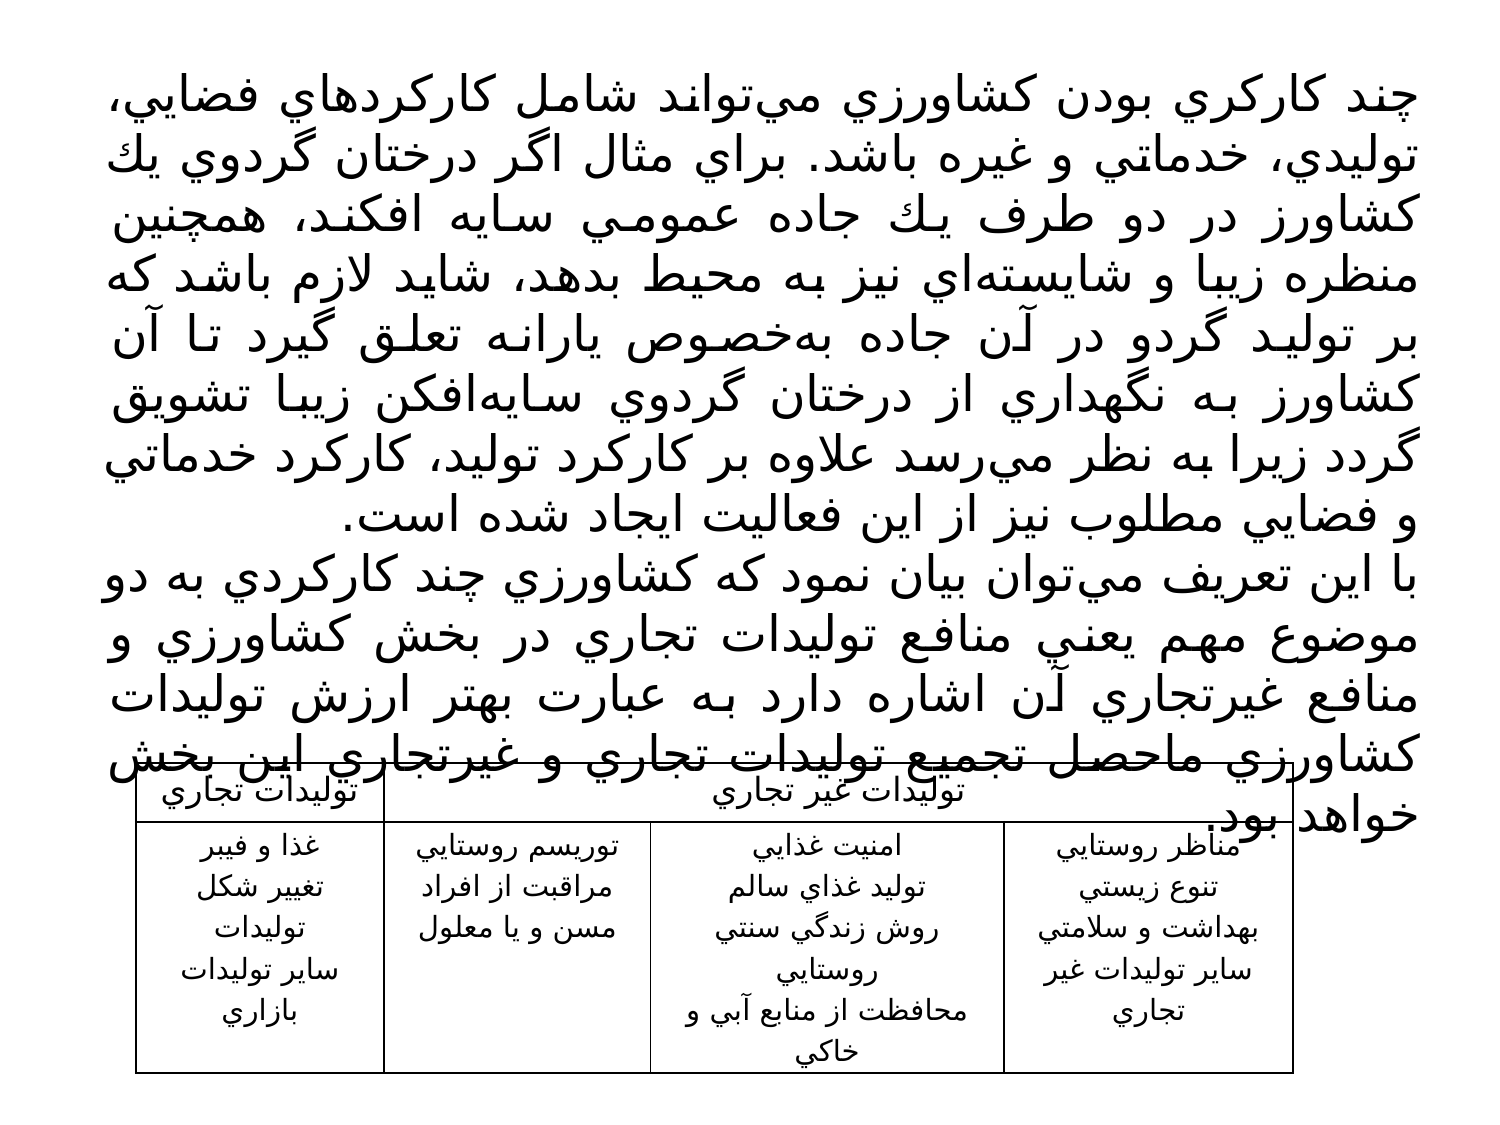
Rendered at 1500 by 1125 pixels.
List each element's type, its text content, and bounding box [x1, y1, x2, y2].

table_cell مناظر روستايي تنوع زيستي بهداشت و سلامتي ساير توليدات غير تجاري [1005, 823, 1292, 1072]
table_header توليدات غير تجاري [385, 764, 1292, 821]
table_cell غذا و فيبر تغيير شكل توليدات ساير توليدات بازاري [137, 823, 383, 1072]
table_header توليدات تجاري [137, 764, 383, 821]
table_cell توريسم روستايي مراقبت از افراد مسن و يا معلول [385, 823, 650, 1072]
text_box چند كاركري بودن كشاورزي مي‌تواند شامل كاركردهاي فضايي، توليدي، خدماتي و غيره باشد. براي مثال اگر درختان گردوي يك كشاورز در دو طرف يك جاده عمومي سايه افكند، همچنين منظره زيبا و شايسته‌اي نيز به محيط بدهد، شايد لازم باشد كه بر توليد گردو در آن جاده به‌خصوص يارانه تعلق گيرد تا آن كشاورز به نگهداري از درختان گردوي سايه‌افكن زيبا تشويق گردد زيرا به نظر مي‌رسد علاوه بر كاركرد توليد، كاركرد خدماتي و فضايي مطلوب نيز از اين فعاليت ايجاد شده است. با اين تعريف مي‌توان بيان نمود كه كشاورزي چند كاركردي به دو موضوع مهم يعني منافع توليدات تجاري در بخش كشاورزي و منافع غيرتجاري آن اشاره دارد به عبارت بهتر ارزش توليدات كشاورزي ماحصل تجميع توليدات تجاري و غيرتجاري اين بخش خواهد بود. [88, 54, 1436, 850]
table_cell امنيت غذايي توليد غذاي سالم روش زندگي سنتي روستايي محافظت از منابع آبي و خاكي [651, 823, 1003, 1072]
